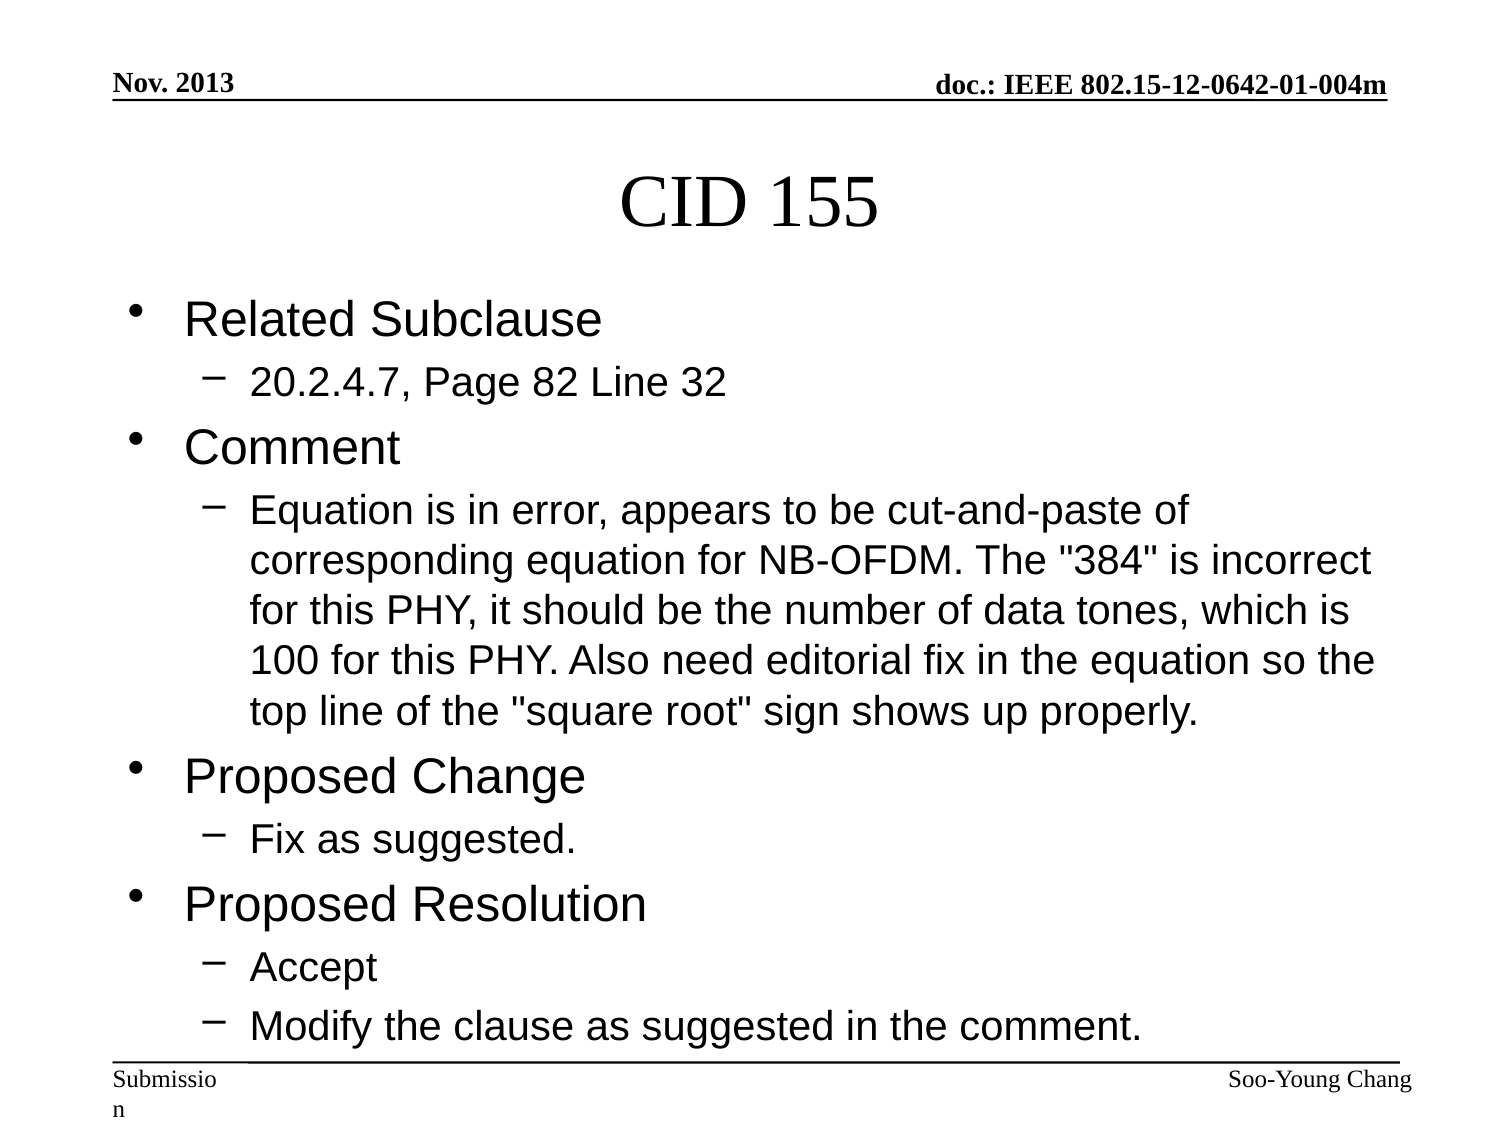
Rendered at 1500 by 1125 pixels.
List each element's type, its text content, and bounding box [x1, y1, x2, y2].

title CID 155 [112, 125, 1388, 268]
footer Soo-Young Chang [899, 1061, 1413, 1093]
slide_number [112, 62, 376, 99]
list Related Subclause 20.2.4.7, Page 82 Line 32 Comment Equation is in error, appears to be cut-and-paste of corresponding equation for NB-OFDM. The "384" is incorrect for this PHY, it should be the number of data tones, which is 100 for this PHY. Also need editorial fix in the equation so the top line of the "square root" sign shows up properly. Proposed Change Fix as suggested. Proposed Resolution Accept Modify the clause as suggested in the comment. [112, 278, 1400, 989]
